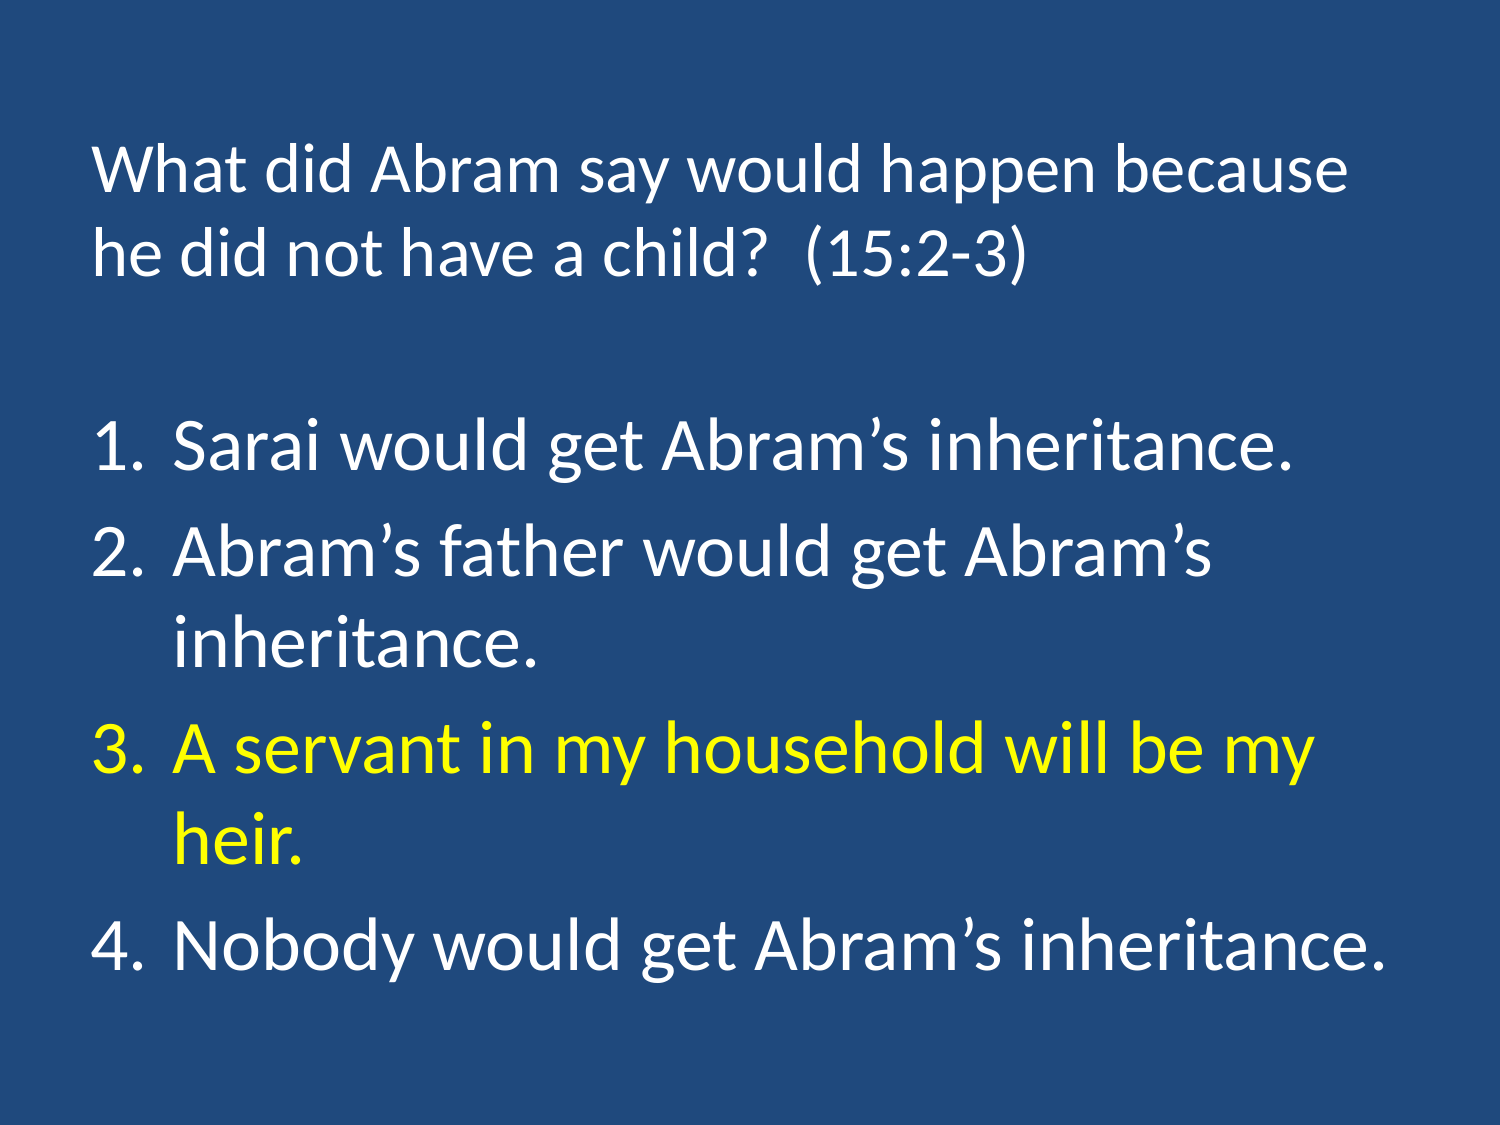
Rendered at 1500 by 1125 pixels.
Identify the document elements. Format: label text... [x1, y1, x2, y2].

list Sarai would get Abram’s inheritance. Abram’s father would get Abram’s inheritance. A servant in my household will be my heir. Nobody would get Abram’s inheritance. [75, 387, 1425, 1005]
title What did Abram say would happen because he did not have a child? (15:2-3) [76, 112, 1427, 300]
